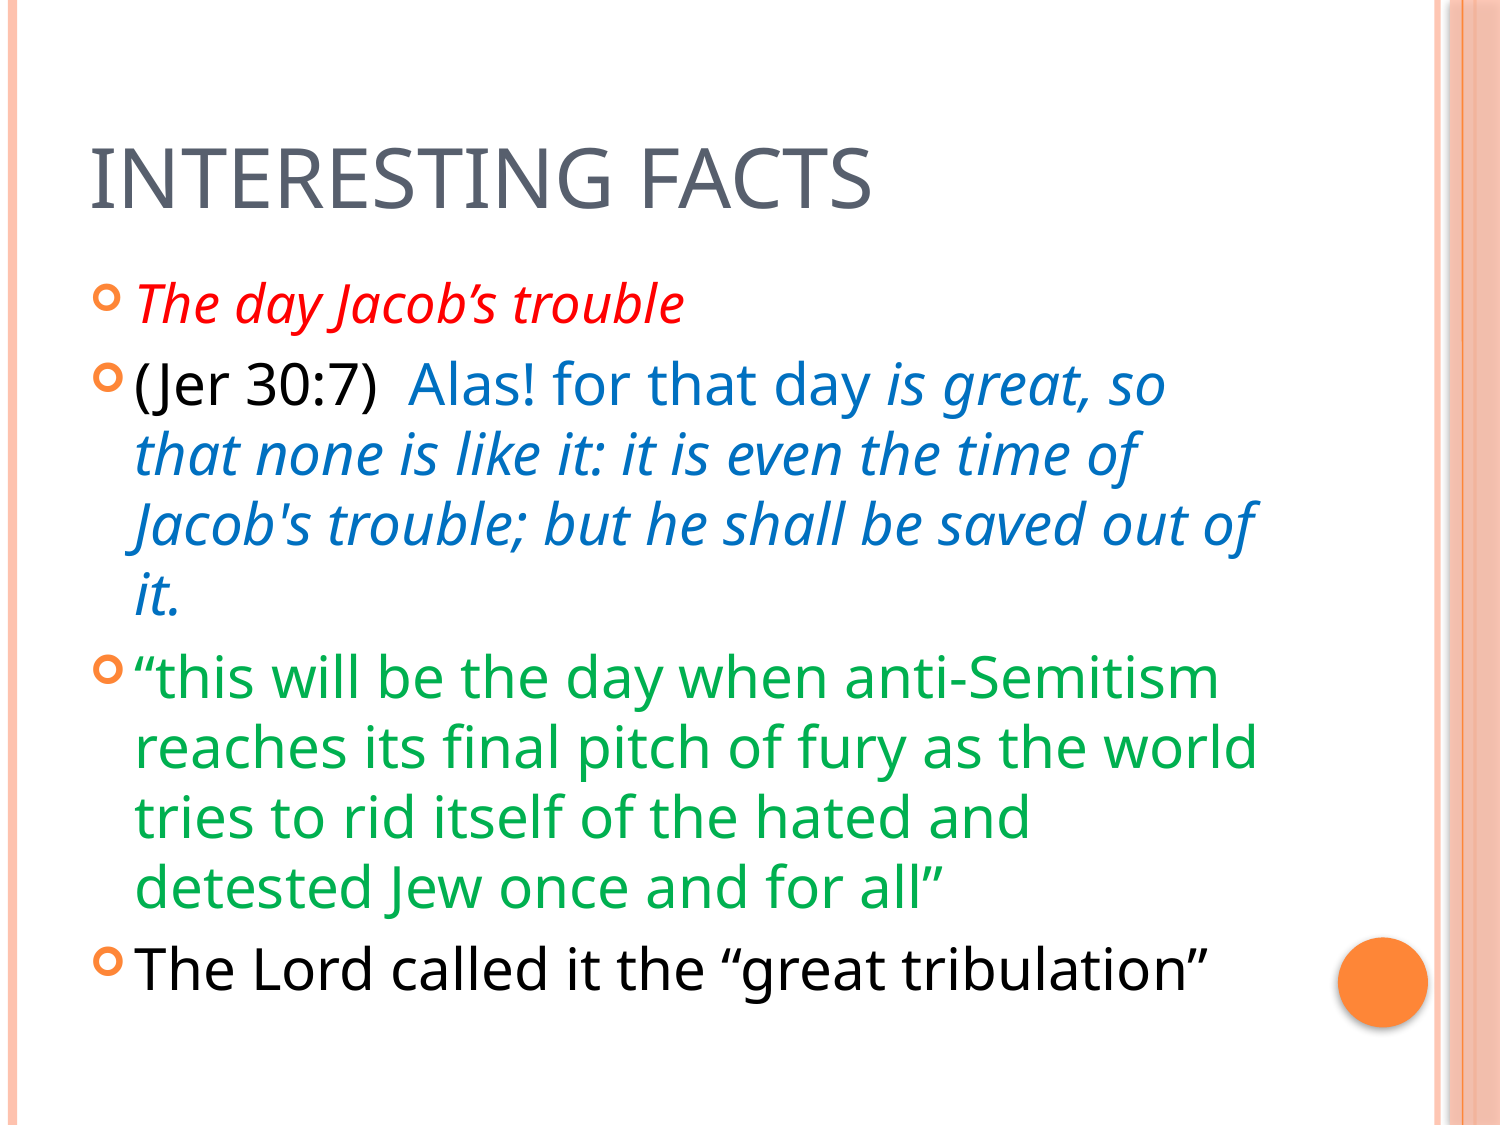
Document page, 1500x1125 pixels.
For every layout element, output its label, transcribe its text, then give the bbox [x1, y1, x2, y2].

list The day Jacob’s trouble (Jer 30:7) Alas! for that day is great, so that none is like it: it is even the time of Jacob's trouble; but he shall be saved out of it. “this will be the day when anti-Semitism reaches its final pitch of fury as the world tries to rid itself of the hated and detested Jew once and for all” The Lord called it the “great tribulation” [75, 262, 1300, 1062]
title Interesting Facts [75, 45, 1300, 233]
